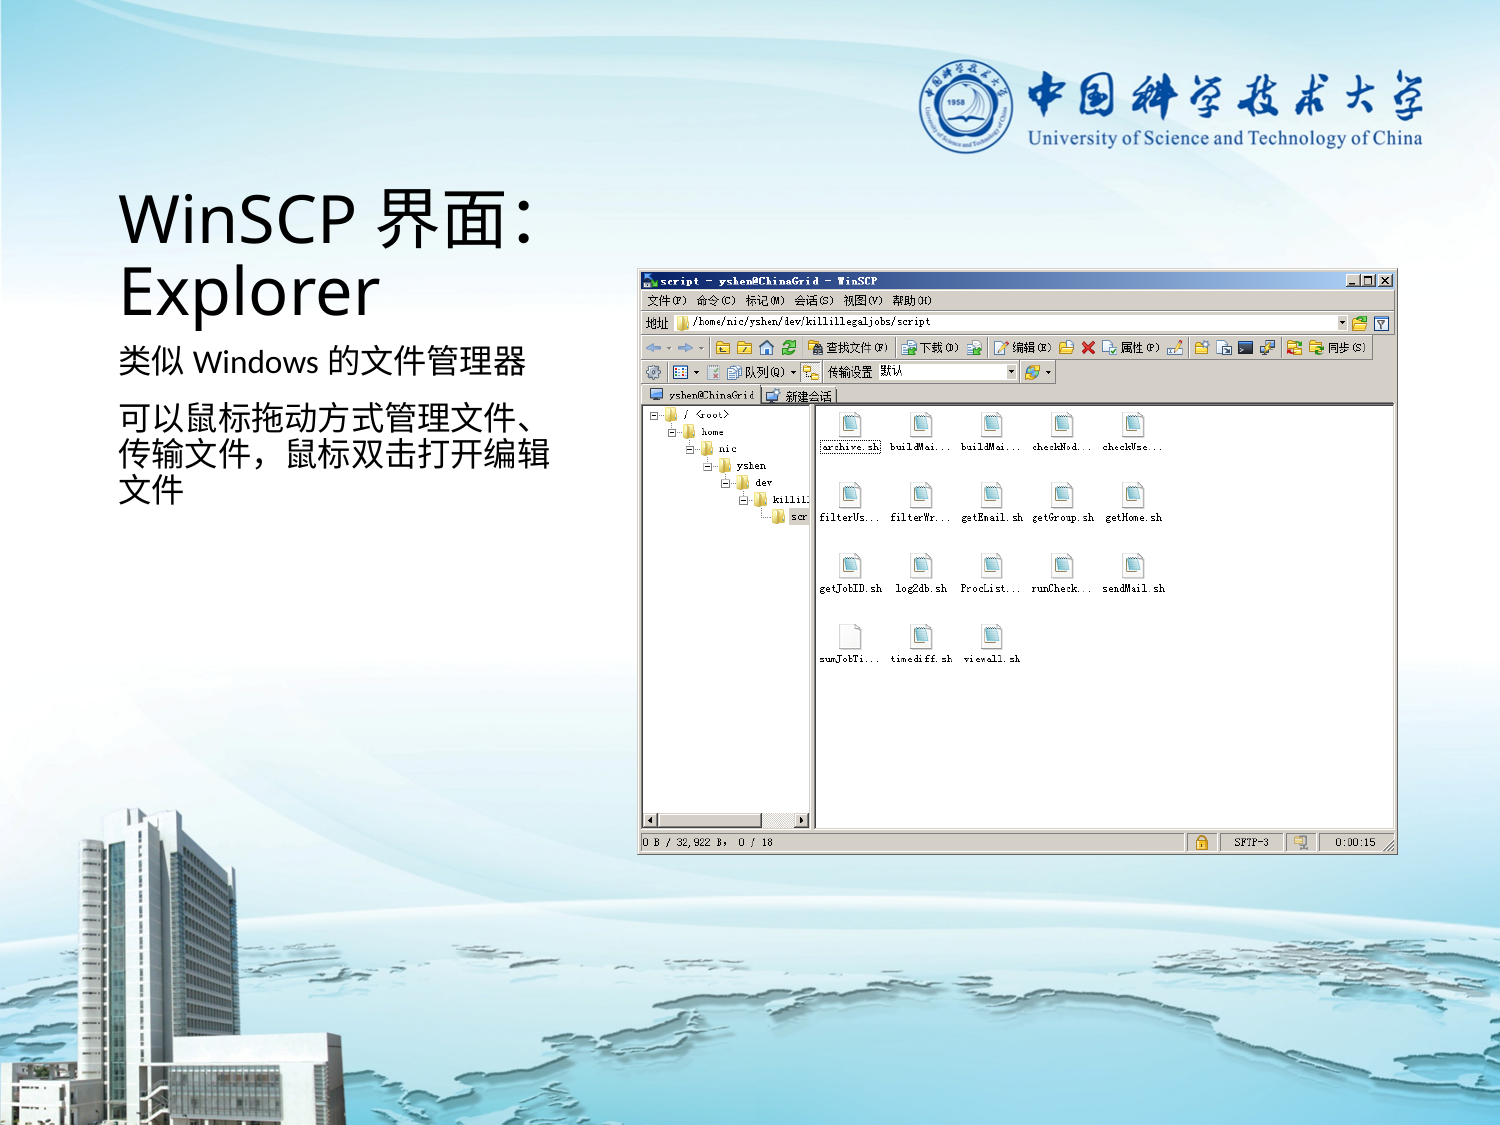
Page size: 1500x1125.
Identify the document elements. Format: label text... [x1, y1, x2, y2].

list 类似Windows的文件管理器 可以鼠标拖动方式管理文件、传输文件，鼠标双击打开编辑文件 [103, 337, 588, 963]
title WinSCP界面：Explorer [103, 75, 588, 337]
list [637, 268, 1398, 855]
picture [0, 0, 1500, 1125]
